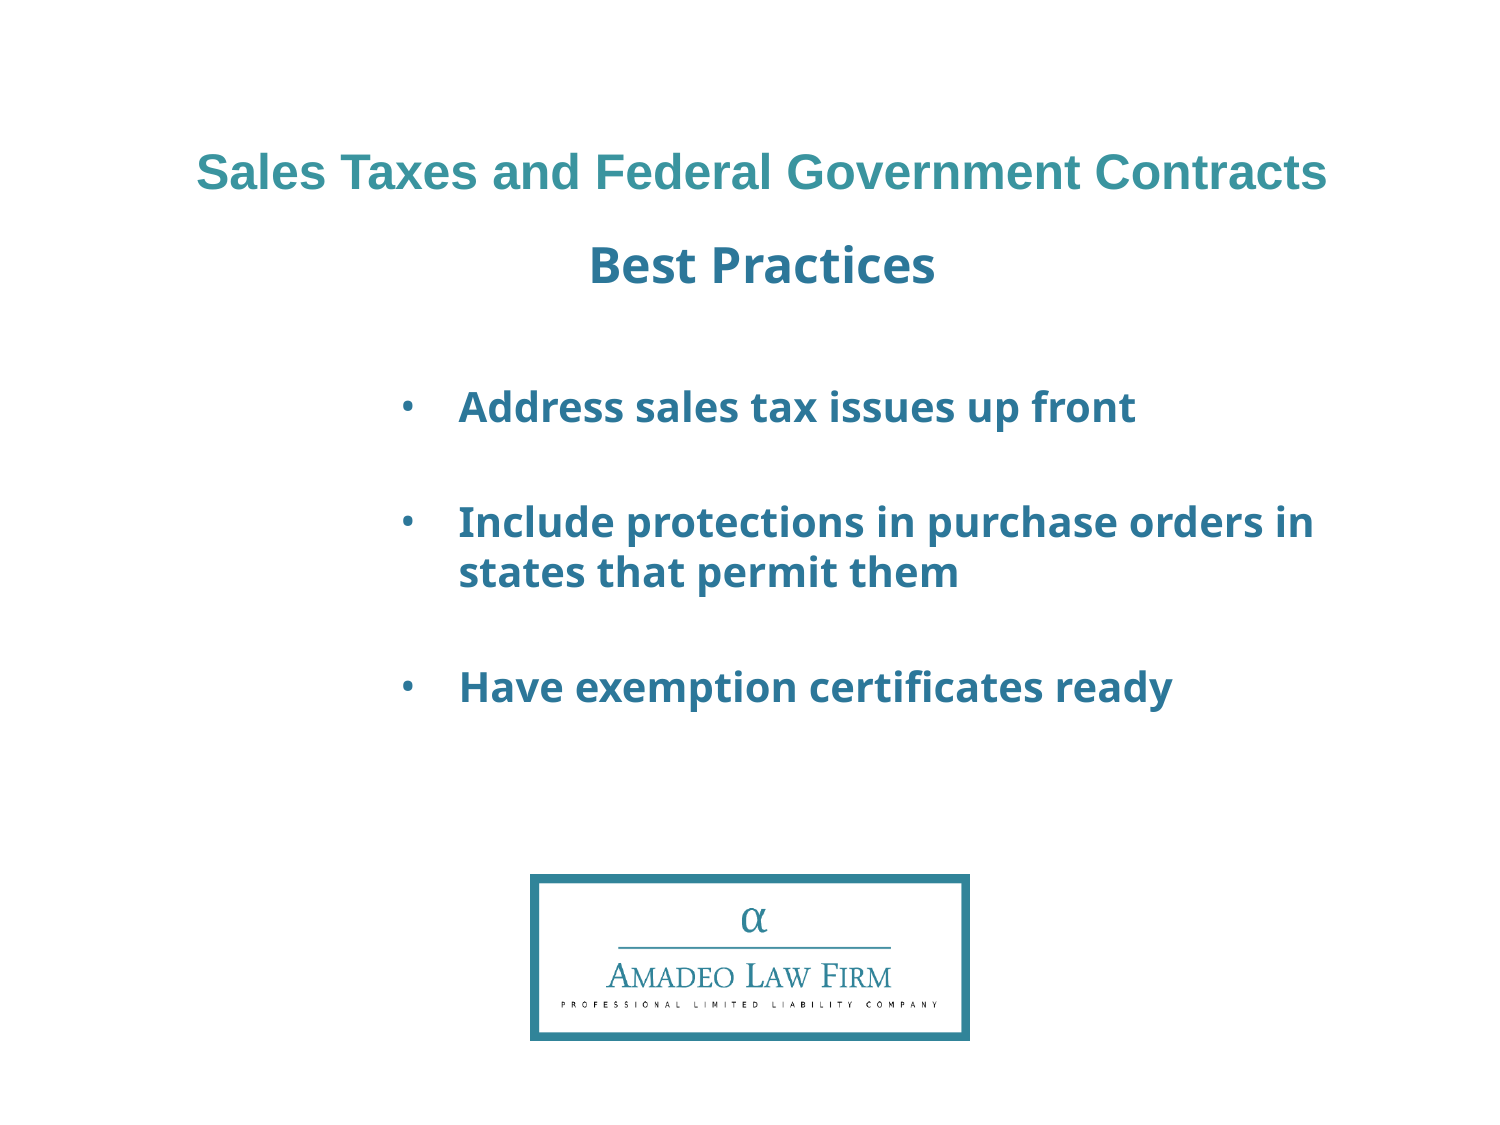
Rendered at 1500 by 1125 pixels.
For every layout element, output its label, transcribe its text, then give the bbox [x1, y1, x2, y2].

picture [530, 874, 970, 1041]
list Sales Taxes and Federal Government Contracts Best Practices Address sales tax issues up front Include protections in purchase orders in states that permit them Have exemption certificates ready [87, 132, 1438, 875]
